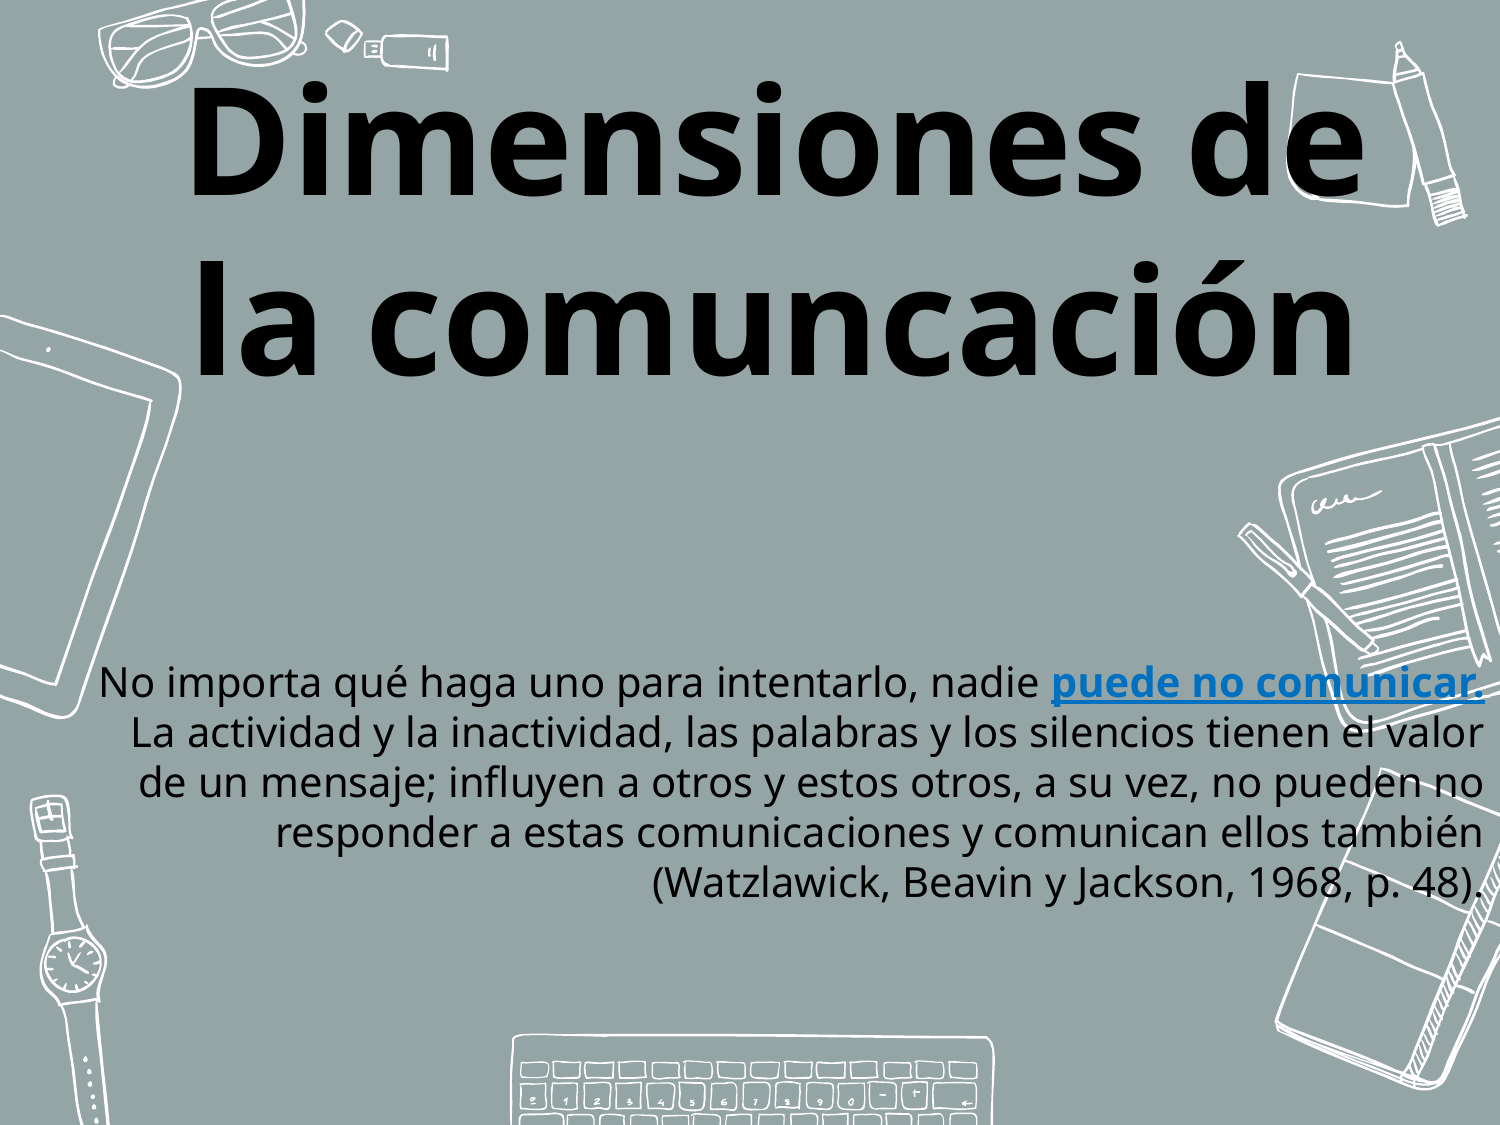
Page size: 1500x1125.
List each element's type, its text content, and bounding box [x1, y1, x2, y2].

subtitle No importa qué haga uno para intentarlo, nadie puede no comunicar. La actividad y la inactividad, las palabras y los silencios tienen el valor de un mensaje; influyen a otros y estos otros, a su vez, no pueden no responder a estas comunicaciones y comunican ellos también (Watzlawick, Beavin y Jackson, 1968, p. 48). [72, 640, 1500, 1019]
title Dimensiones de la comuncación [157, 142, 1394, 600]
